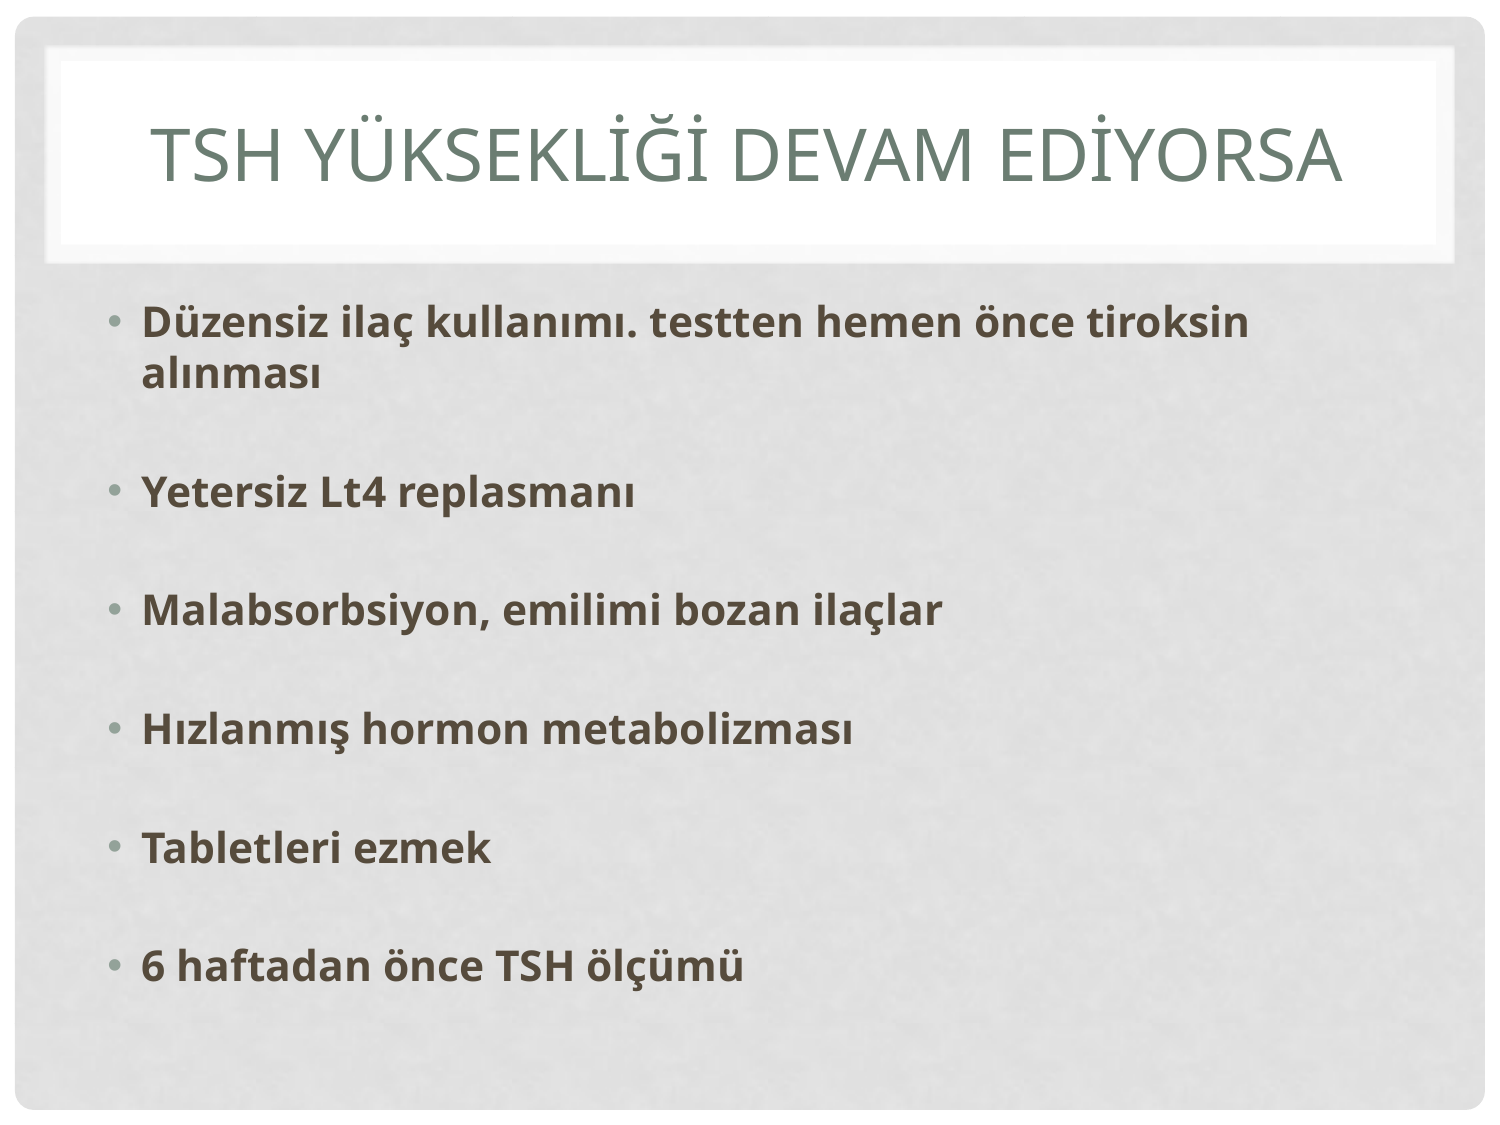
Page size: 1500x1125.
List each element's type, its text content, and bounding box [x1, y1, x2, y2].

list Düzensiz ilaç kullanımı. testten hemen önce tiroksin alınması Yetersiz Lt4 replasmanı Malabsorbsiyon, emilimi bozan ilaçlar Hızlanmış hormon metabolizması Tabletleri ezmek 6 haftadan önce TSH ölçümü [75, 287, 1425, 1005]
title Tsh yükseklİĞİ devam edİyorsa [69, 66, 1425, 238]
